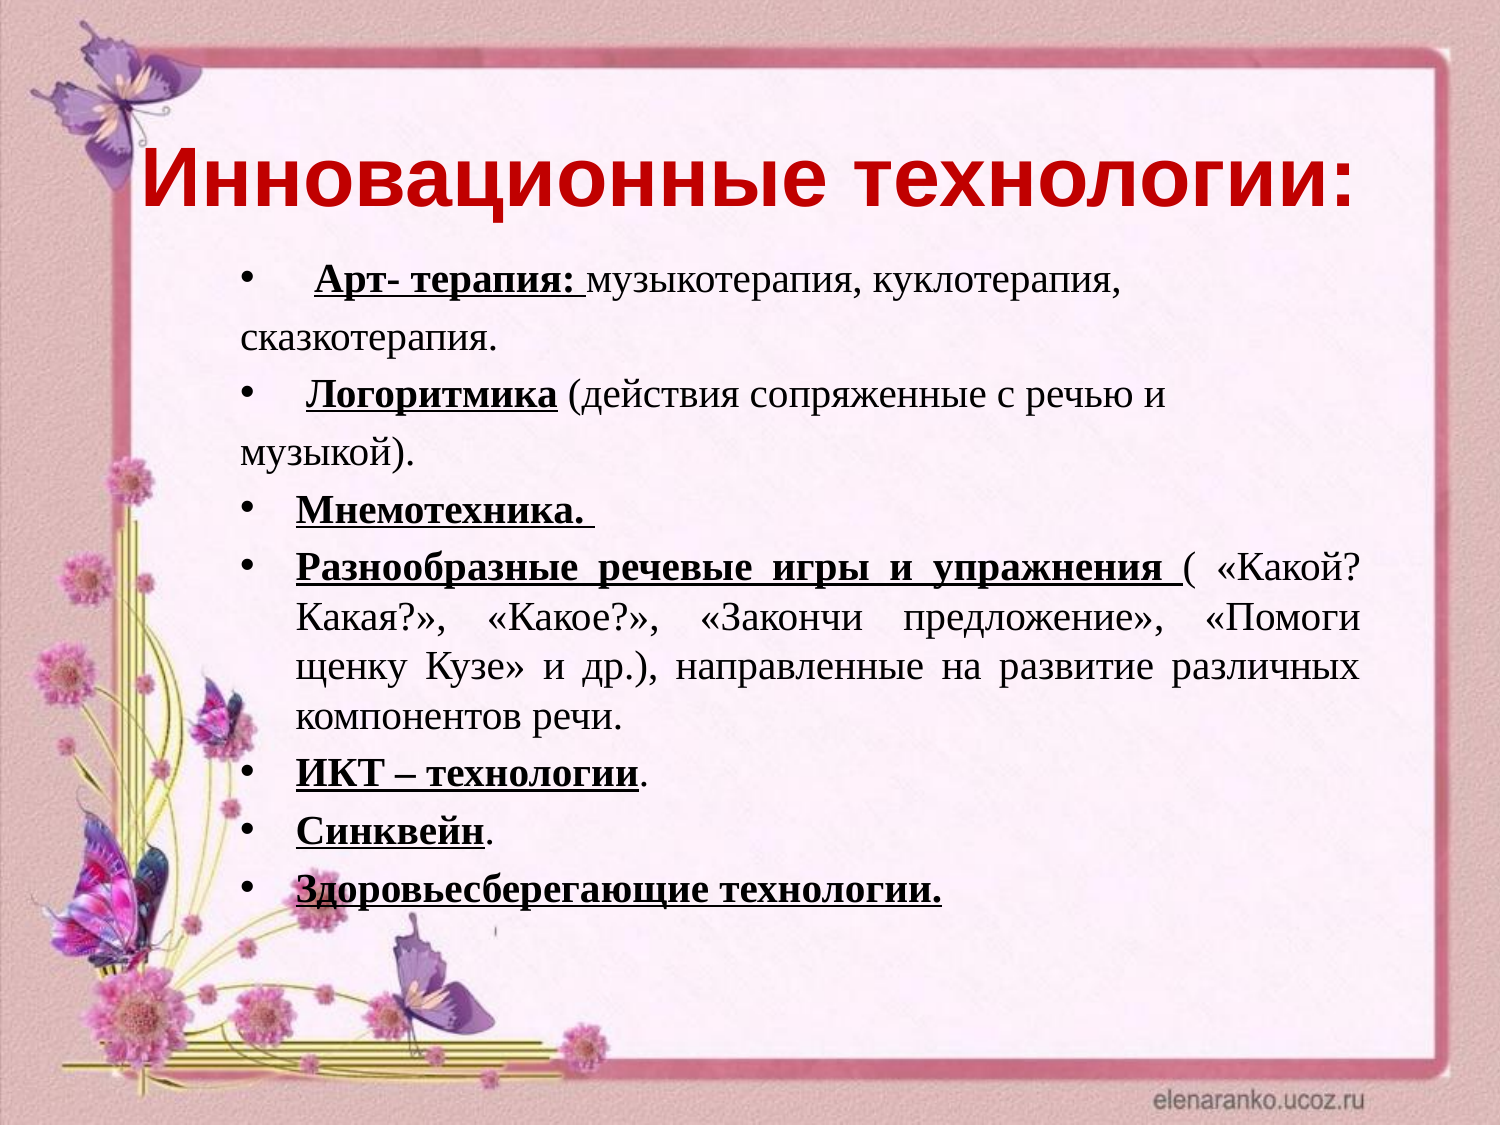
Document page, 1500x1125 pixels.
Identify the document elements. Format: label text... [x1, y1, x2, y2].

picture [0, 0, 1500, 1125]
title Инновационные технологии: [112, 101, 1388, 244]
subtitle Арт- терапия: музыкотерапия, куклотерапия, сказкотерапия. Логоритмика (действия сопряженные с речью и музыкой). Мнемотехника. Разнообразные речевые игры и упражнения ( «Какой? Какая?», «Какое?», «Закончи предложение», «Помоги щенку Кузе» и др.), направленные на развитие различных компонентов речи. ИКТ – технологии. Синквейн. Здоровьесберегающие технологии. [225, 243, 1376, 925]
